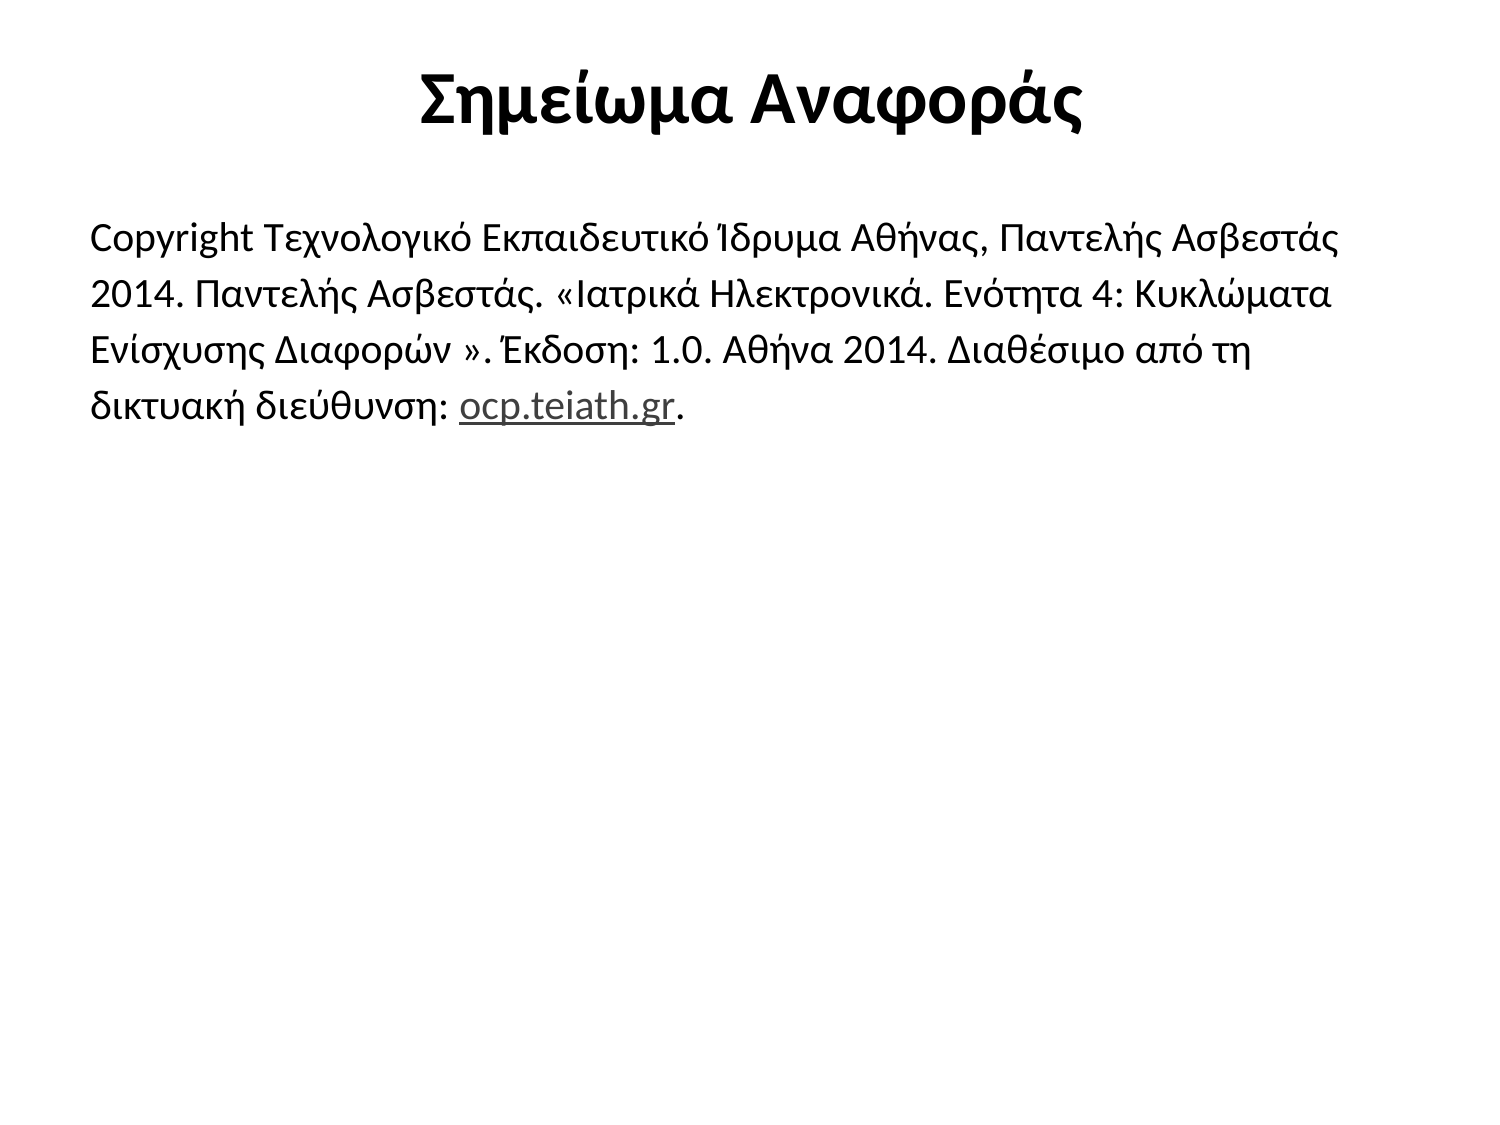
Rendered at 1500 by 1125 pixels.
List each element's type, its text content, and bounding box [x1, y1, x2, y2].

title Σημείωμα Αναφοράς [76, 19, 1427, 169]
list Copyright Τεχνολογικό Εκπαιδευτικό Ίδρυμα Αθήνας, Παντελής Ασβεστάς 2014. Παντελής Ασβεστάς. «Ιατρικά Ηλεκτρονικά. Ενότητα 4: Κυκλώματα Ενίσχυσης Διαφορών ». Έκδοση: 1.0. Αθήνα 2014. Διαθέσιμο από τη δικτυακή διεύθυνση: ocp.teiath.gr. [75, 196, 1425, 1024]
